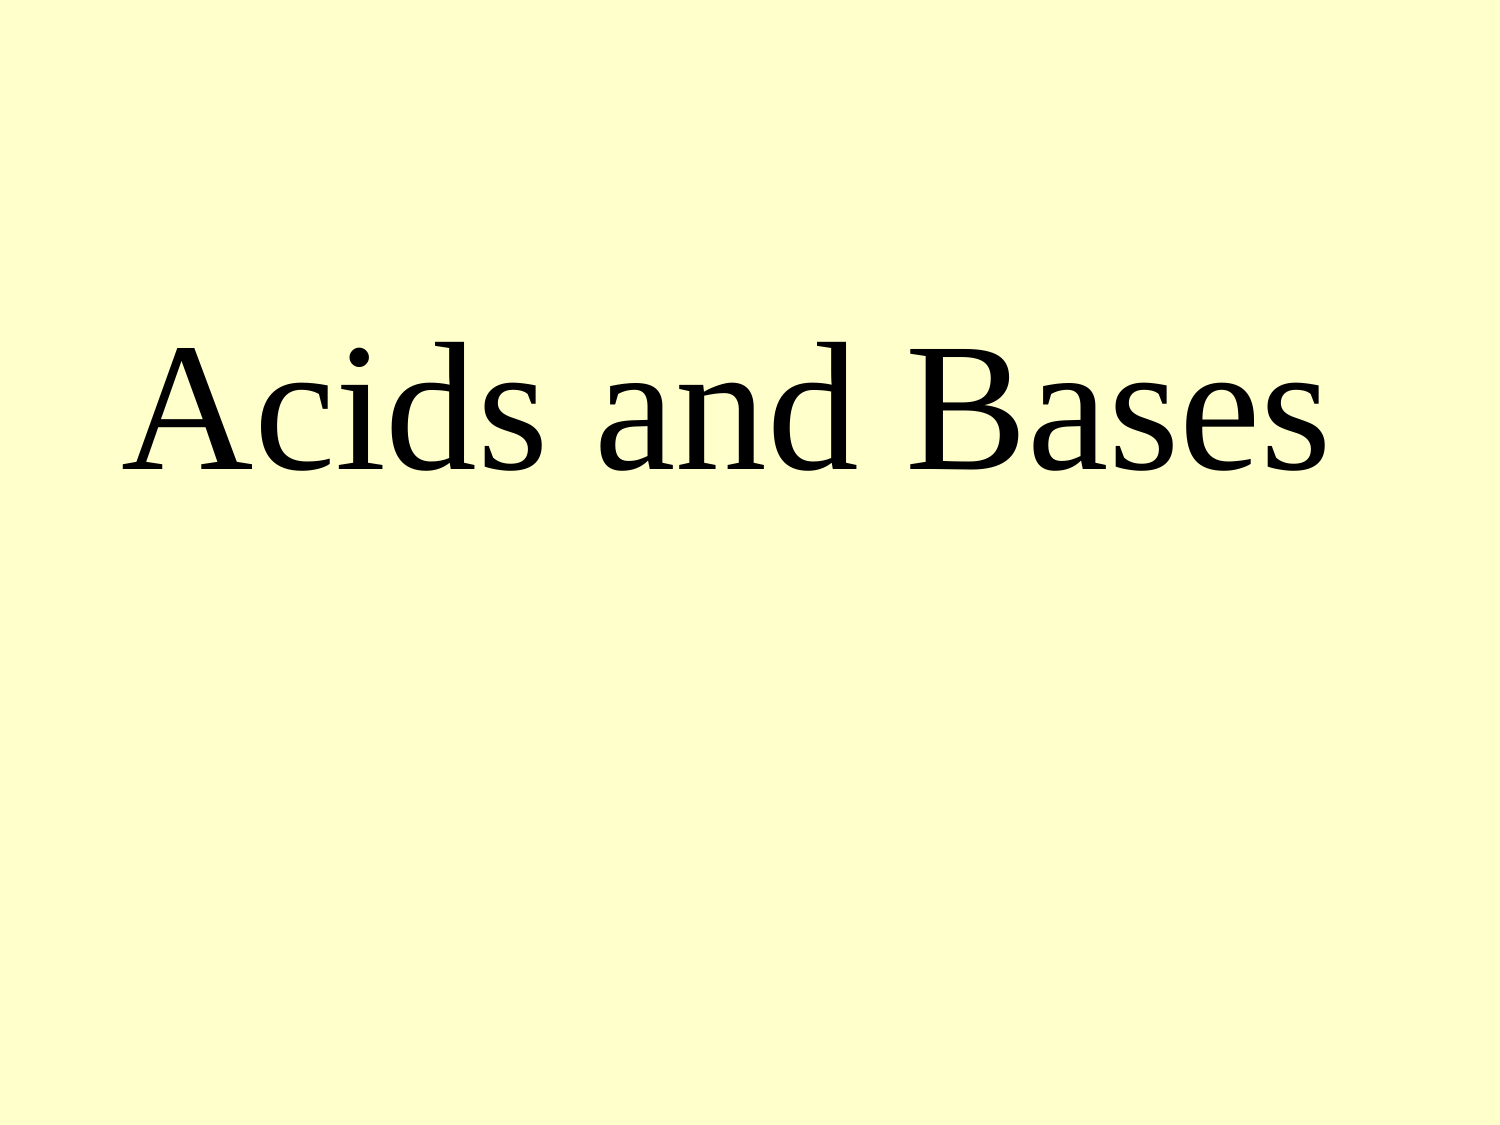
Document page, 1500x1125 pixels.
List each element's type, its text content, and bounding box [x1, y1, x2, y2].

title Acids and Bases [0, 412, 1500, 600]
